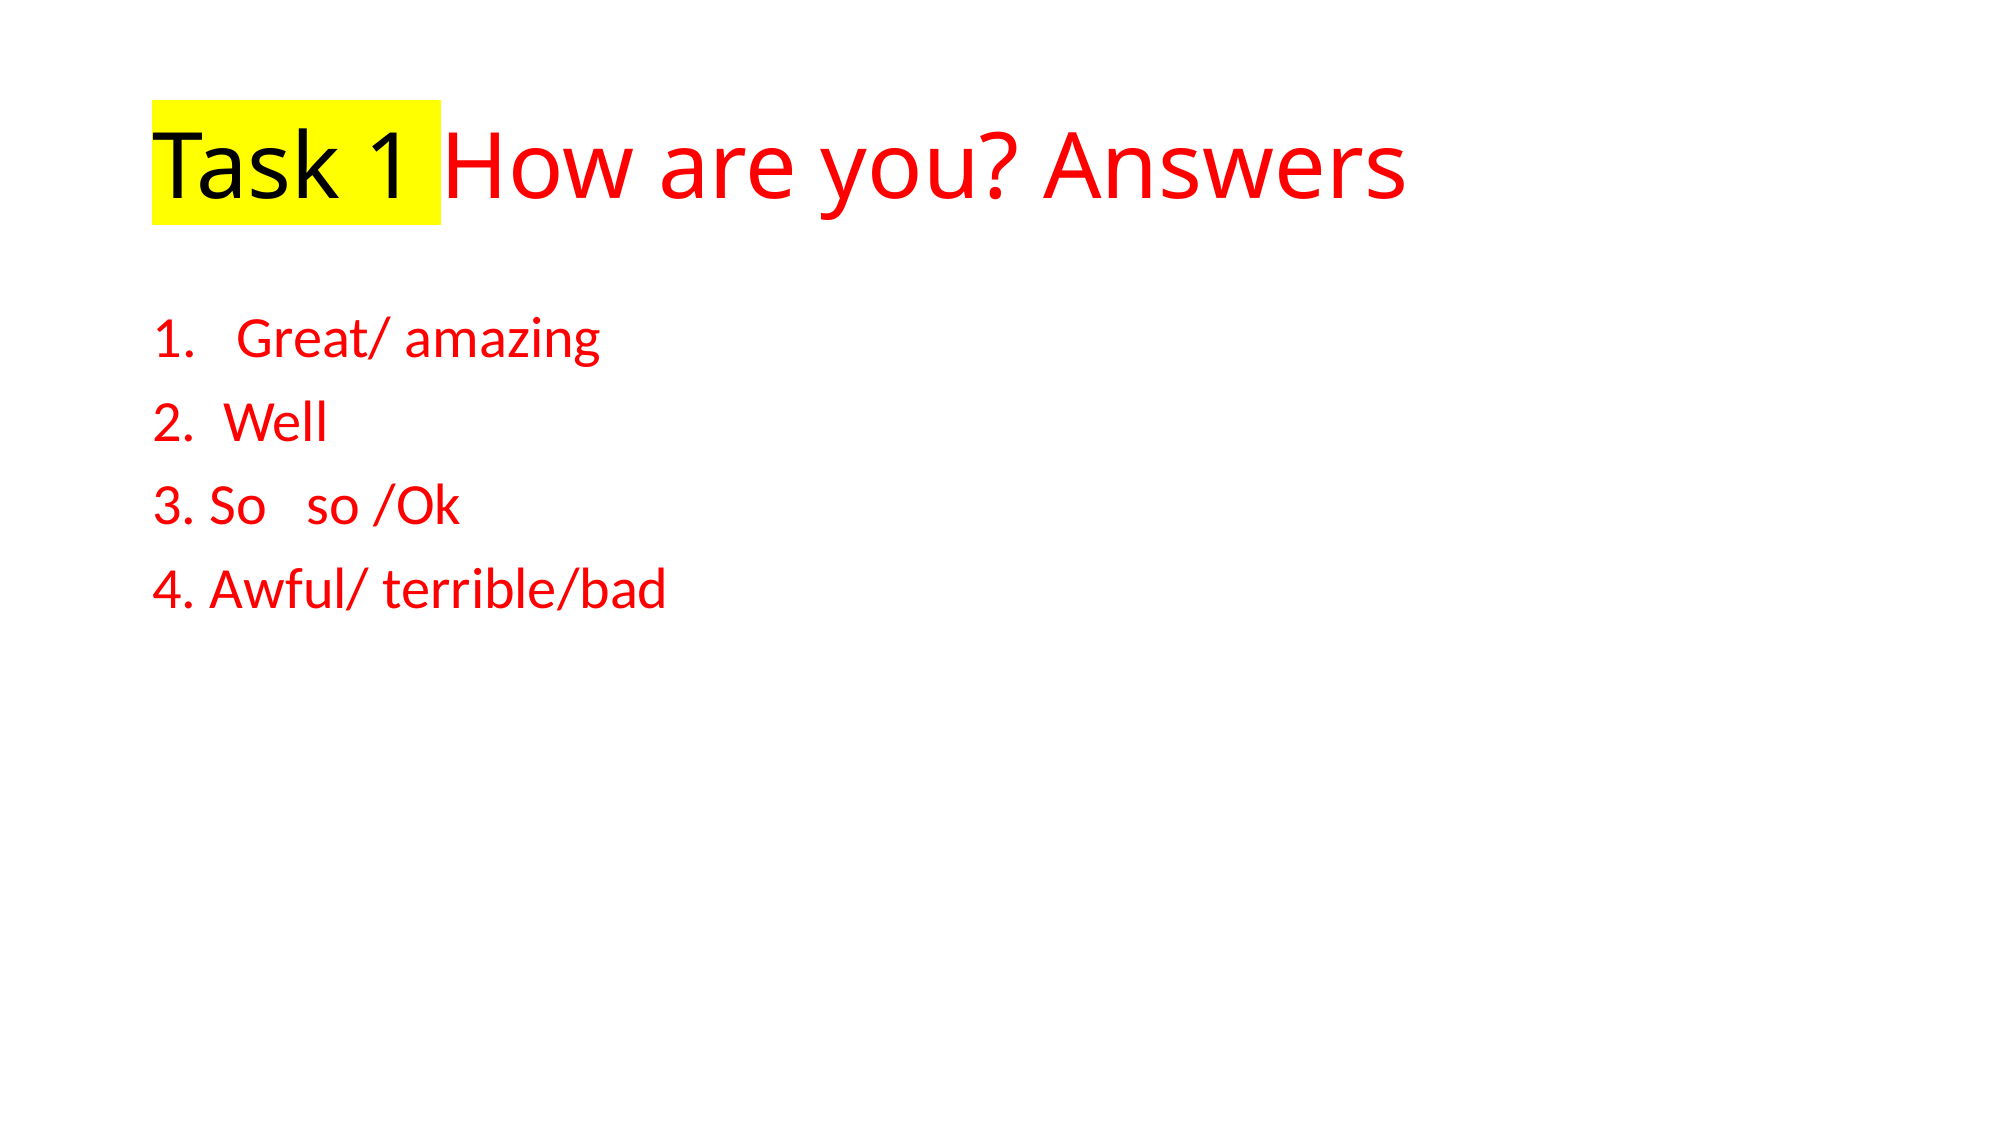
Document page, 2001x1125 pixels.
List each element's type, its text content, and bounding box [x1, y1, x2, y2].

list Great/ amazing 2. Well 3. So so /Ok 4. Awful/ terrible/bad [137, 299, 1863, 1014]
title Task 1 How are you? Answers [137, 59, 1863, 278]
